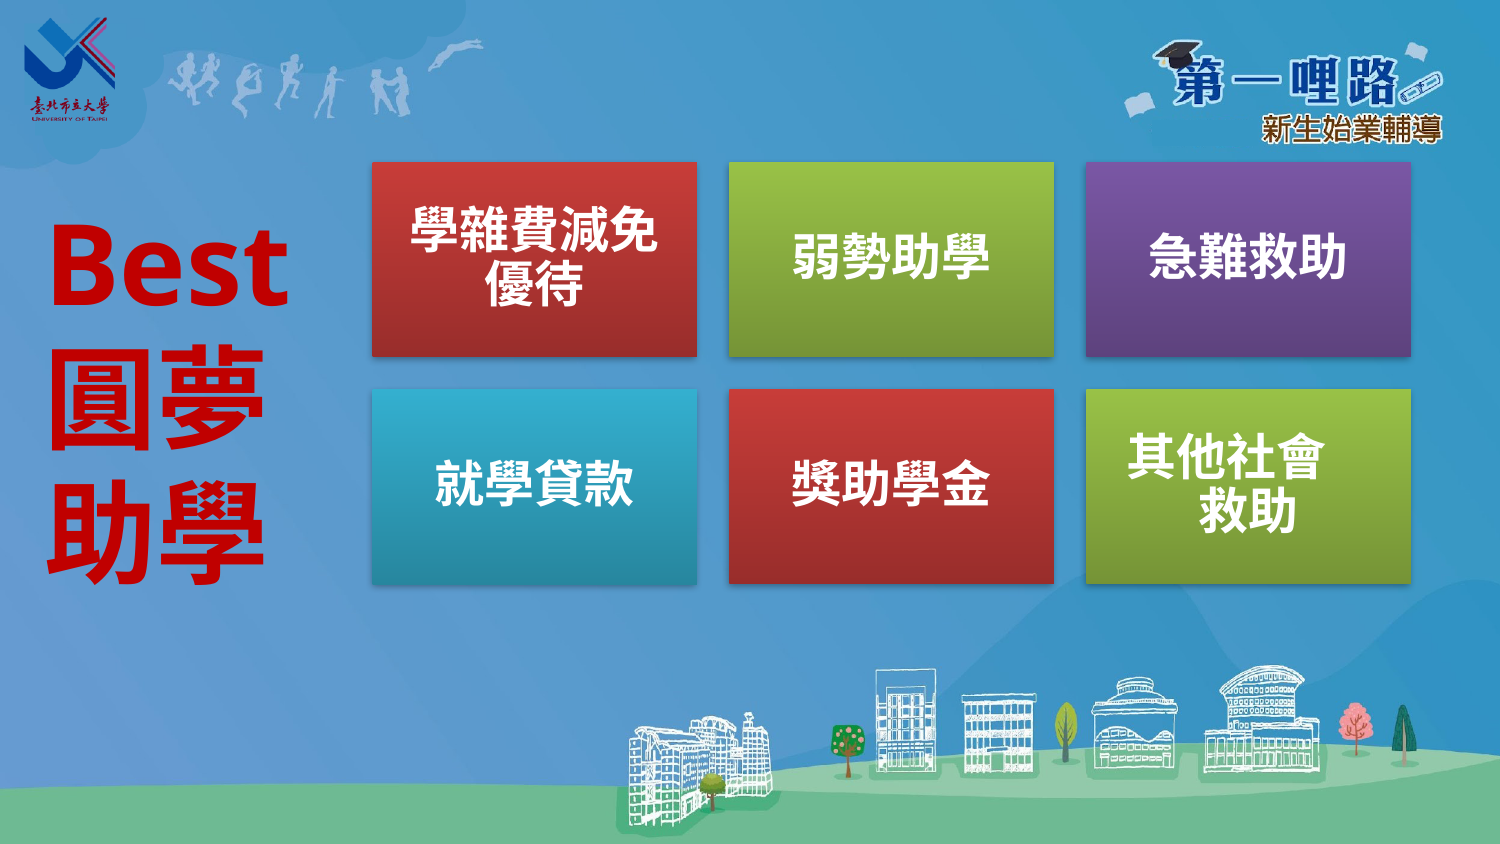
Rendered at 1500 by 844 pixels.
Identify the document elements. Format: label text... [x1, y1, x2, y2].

text_box Best圓夢助學 [29, 185, 383, 606]
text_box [372, 162, 1412, 585]
picture [0, 0, 1500, 844]
